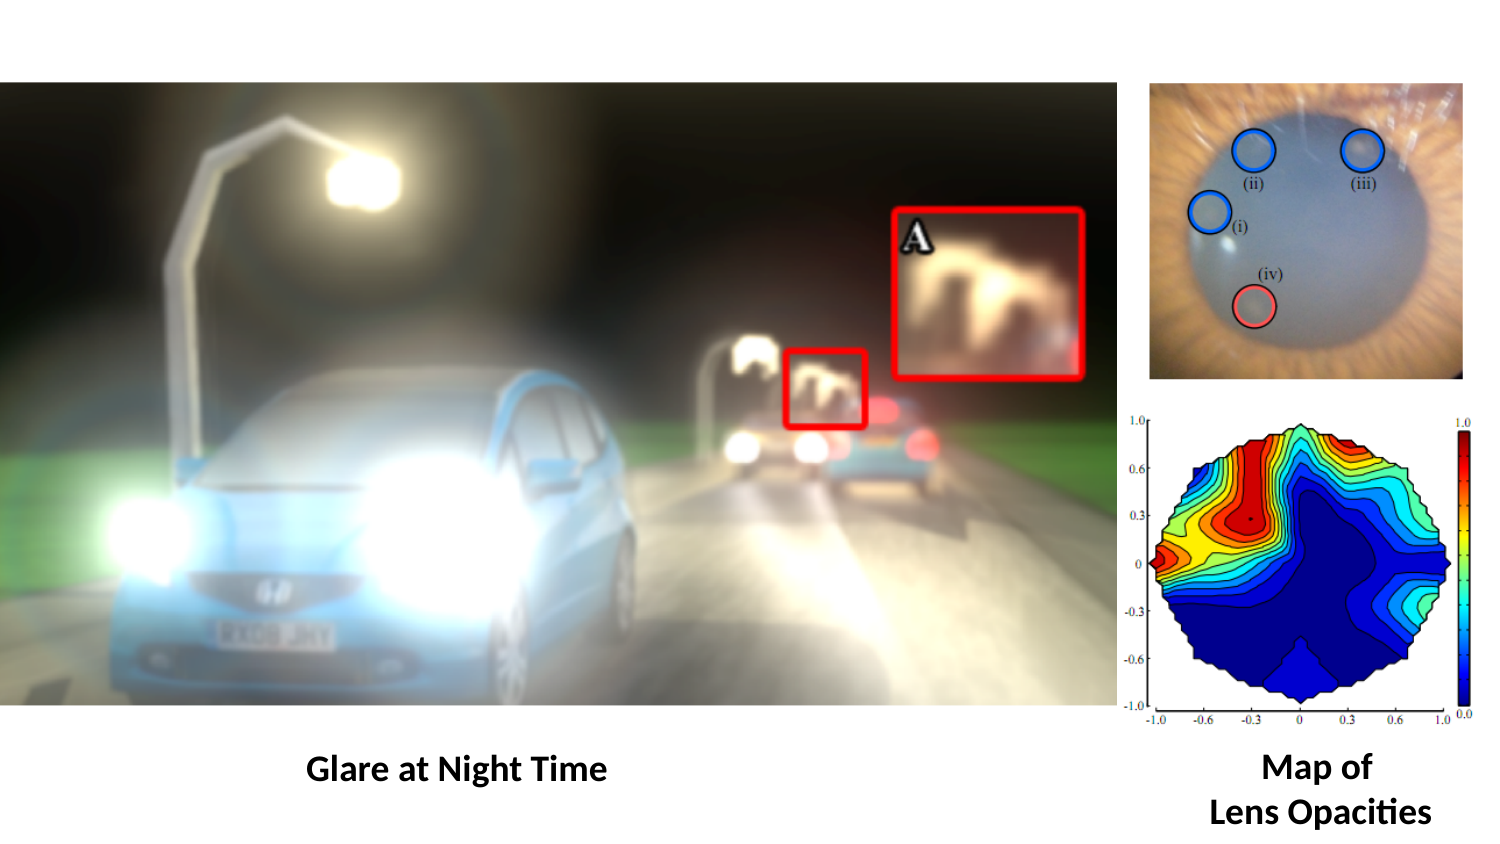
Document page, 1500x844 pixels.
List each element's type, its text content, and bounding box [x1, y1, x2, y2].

text_box Map of Lens Opacities [1179, 746, 1463, 839]
text_box Glare at Night Time [276, 736, 638, 796]
picture [0, 63, 1478, 739]
